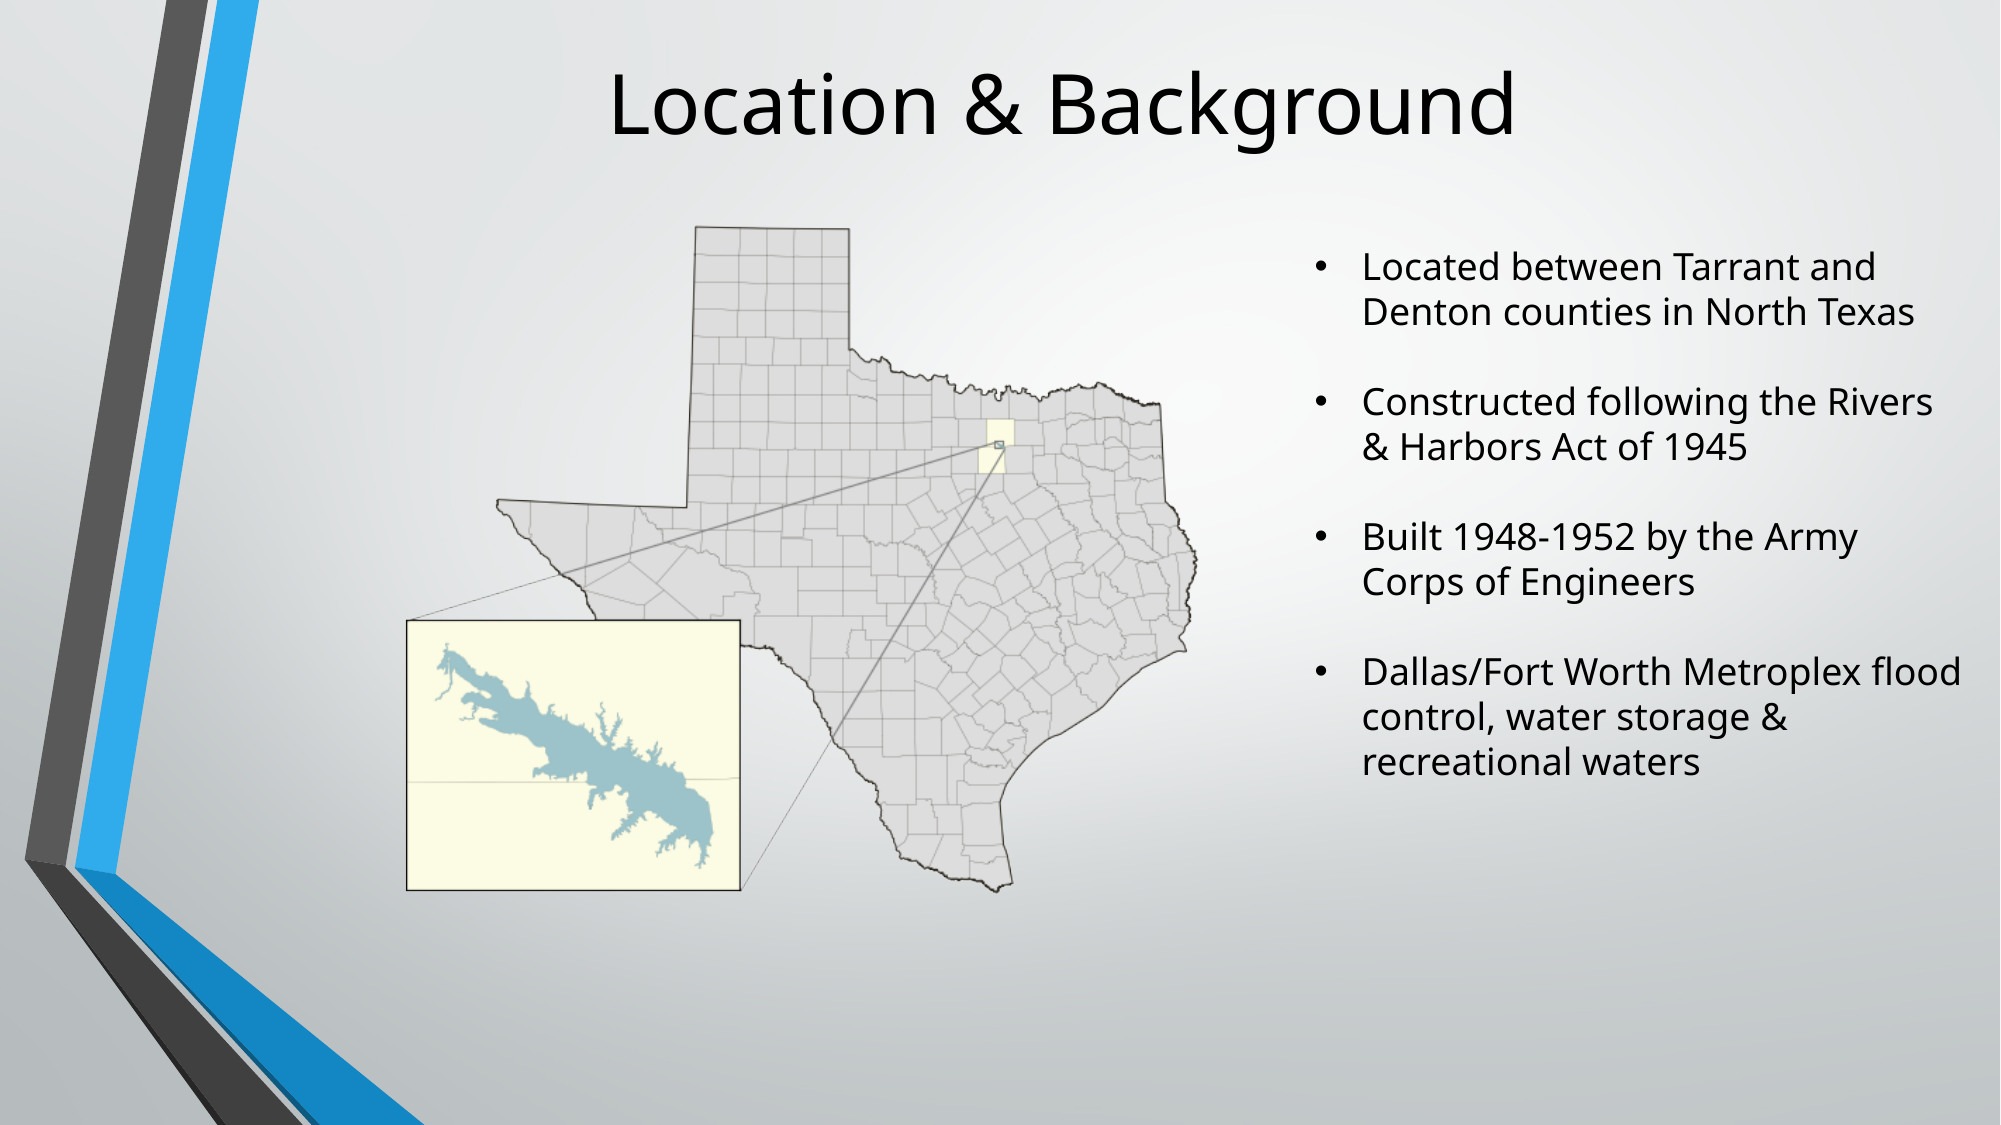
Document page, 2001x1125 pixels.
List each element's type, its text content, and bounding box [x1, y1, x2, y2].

text_box Located between Tarrant and Denton counties in North Texas Constructed following the Rivers & Harbors Act of 1945 Built 1948-1952 by the Army Corps of Engineers Dallas/Fort Worth Metroplex flood control, water storage & recreational waters [1301, 235, 1981, 881]
picture [399, 224, 1301, 901]
title Location & Background [241, 0, 1885, 203]
